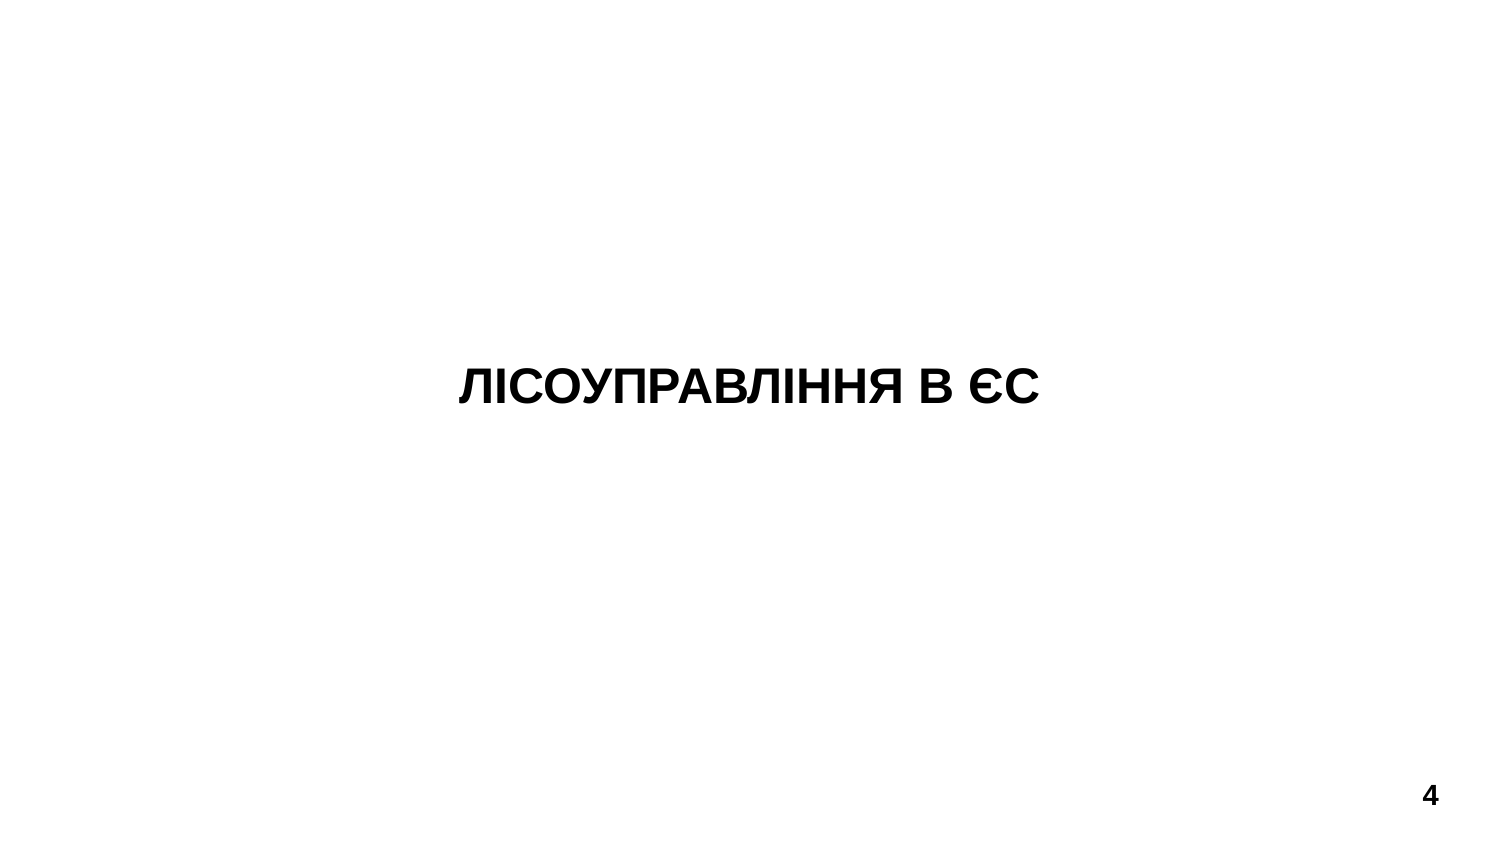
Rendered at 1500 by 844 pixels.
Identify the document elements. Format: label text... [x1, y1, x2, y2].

text_box 4 [1375, 755, 1486, 832]
text_box ЛІСОУПРАВЛІННЯ В ЄС [374, 346, 1125, 421]
